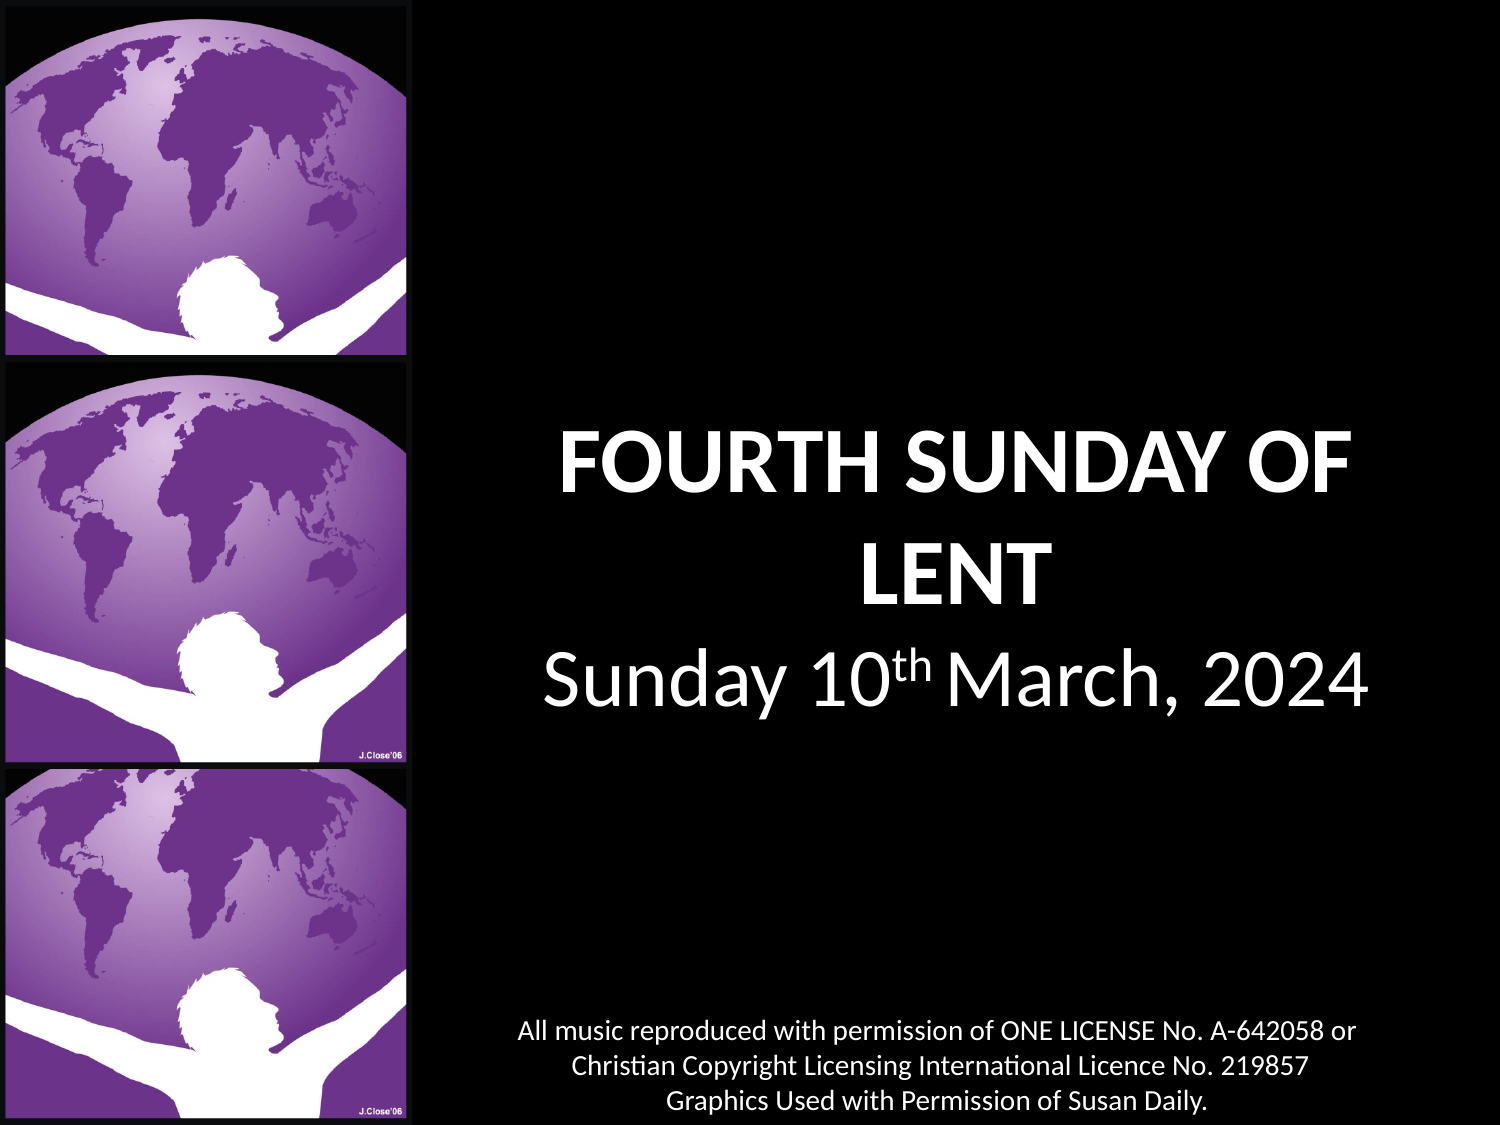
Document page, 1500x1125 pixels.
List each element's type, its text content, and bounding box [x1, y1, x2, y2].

text_box fourth Sunday of lent Sunday 10th March, 2024 [490, 390, 1424, 731]
picture [0, 0, 413, 1125]
text_box All music reproduced with permission of ONE LICENSE No. A-642058 or Christian Copyright Licensing International Licence No. 219857 Graphics Used with Permission of Susan Daily. [374, 1003, 1500, 1124]
